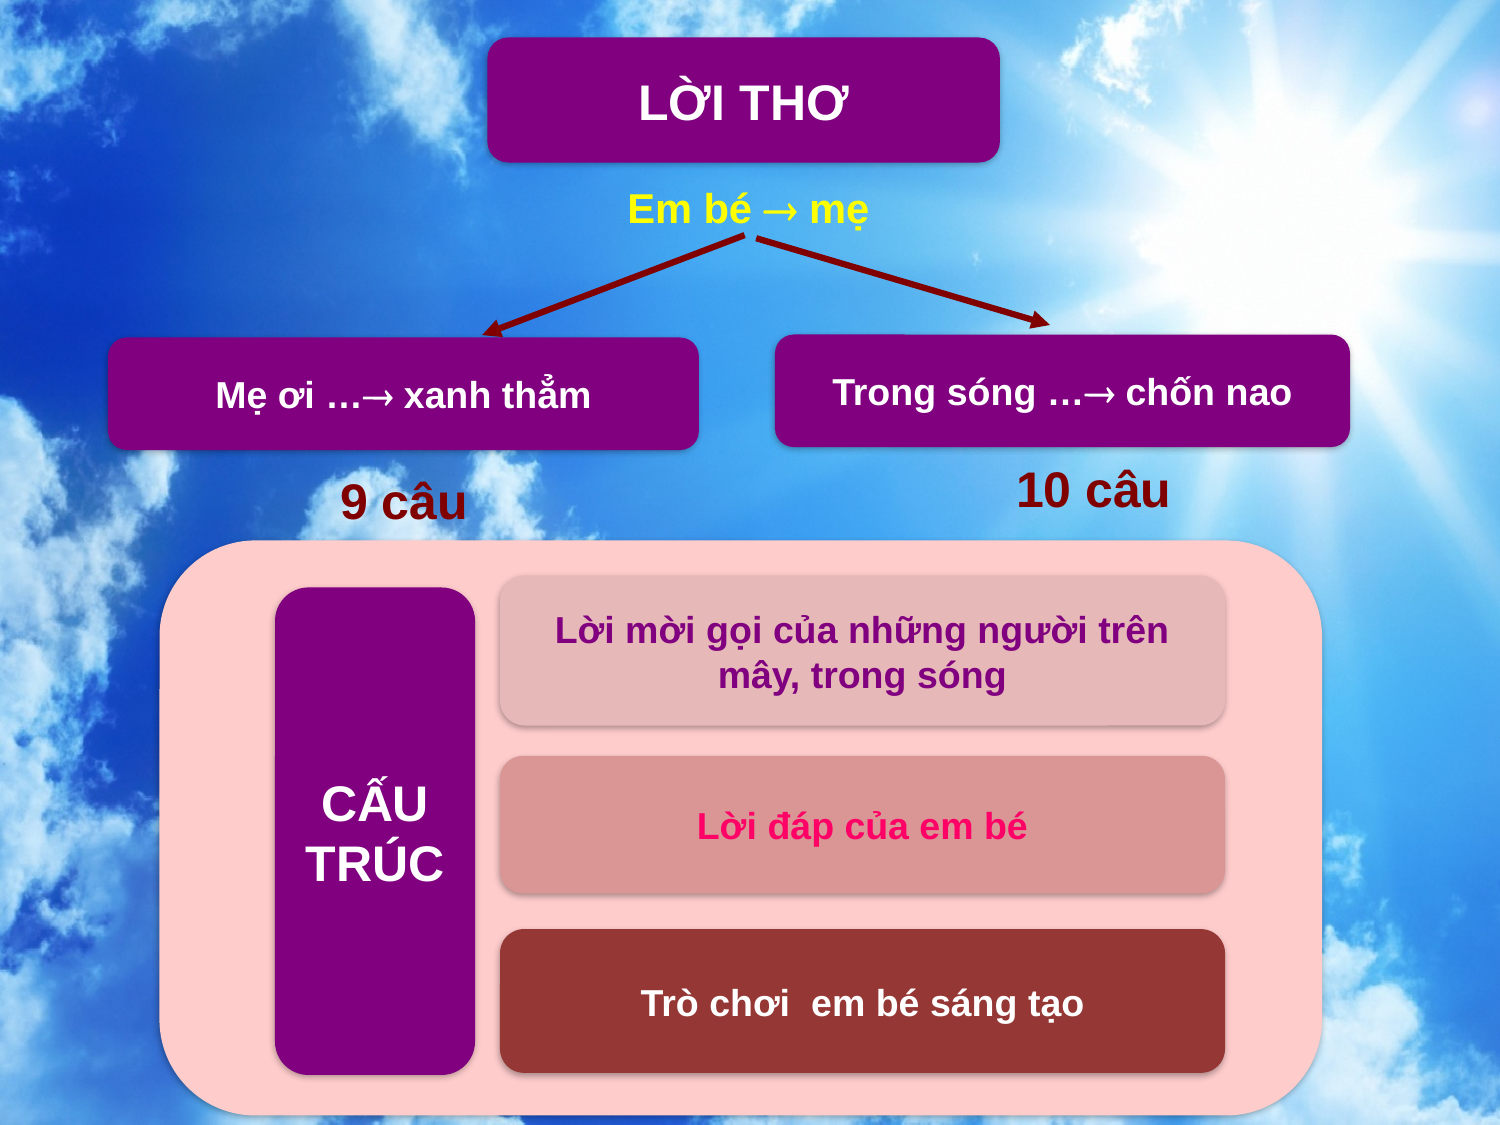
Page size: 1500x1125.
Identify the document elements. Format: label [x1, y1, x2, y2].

text_box [99, 37, 1351, 539]
text_box [159, 547, 1323, 1116]
picture [0, 0, 1500, 1125]
